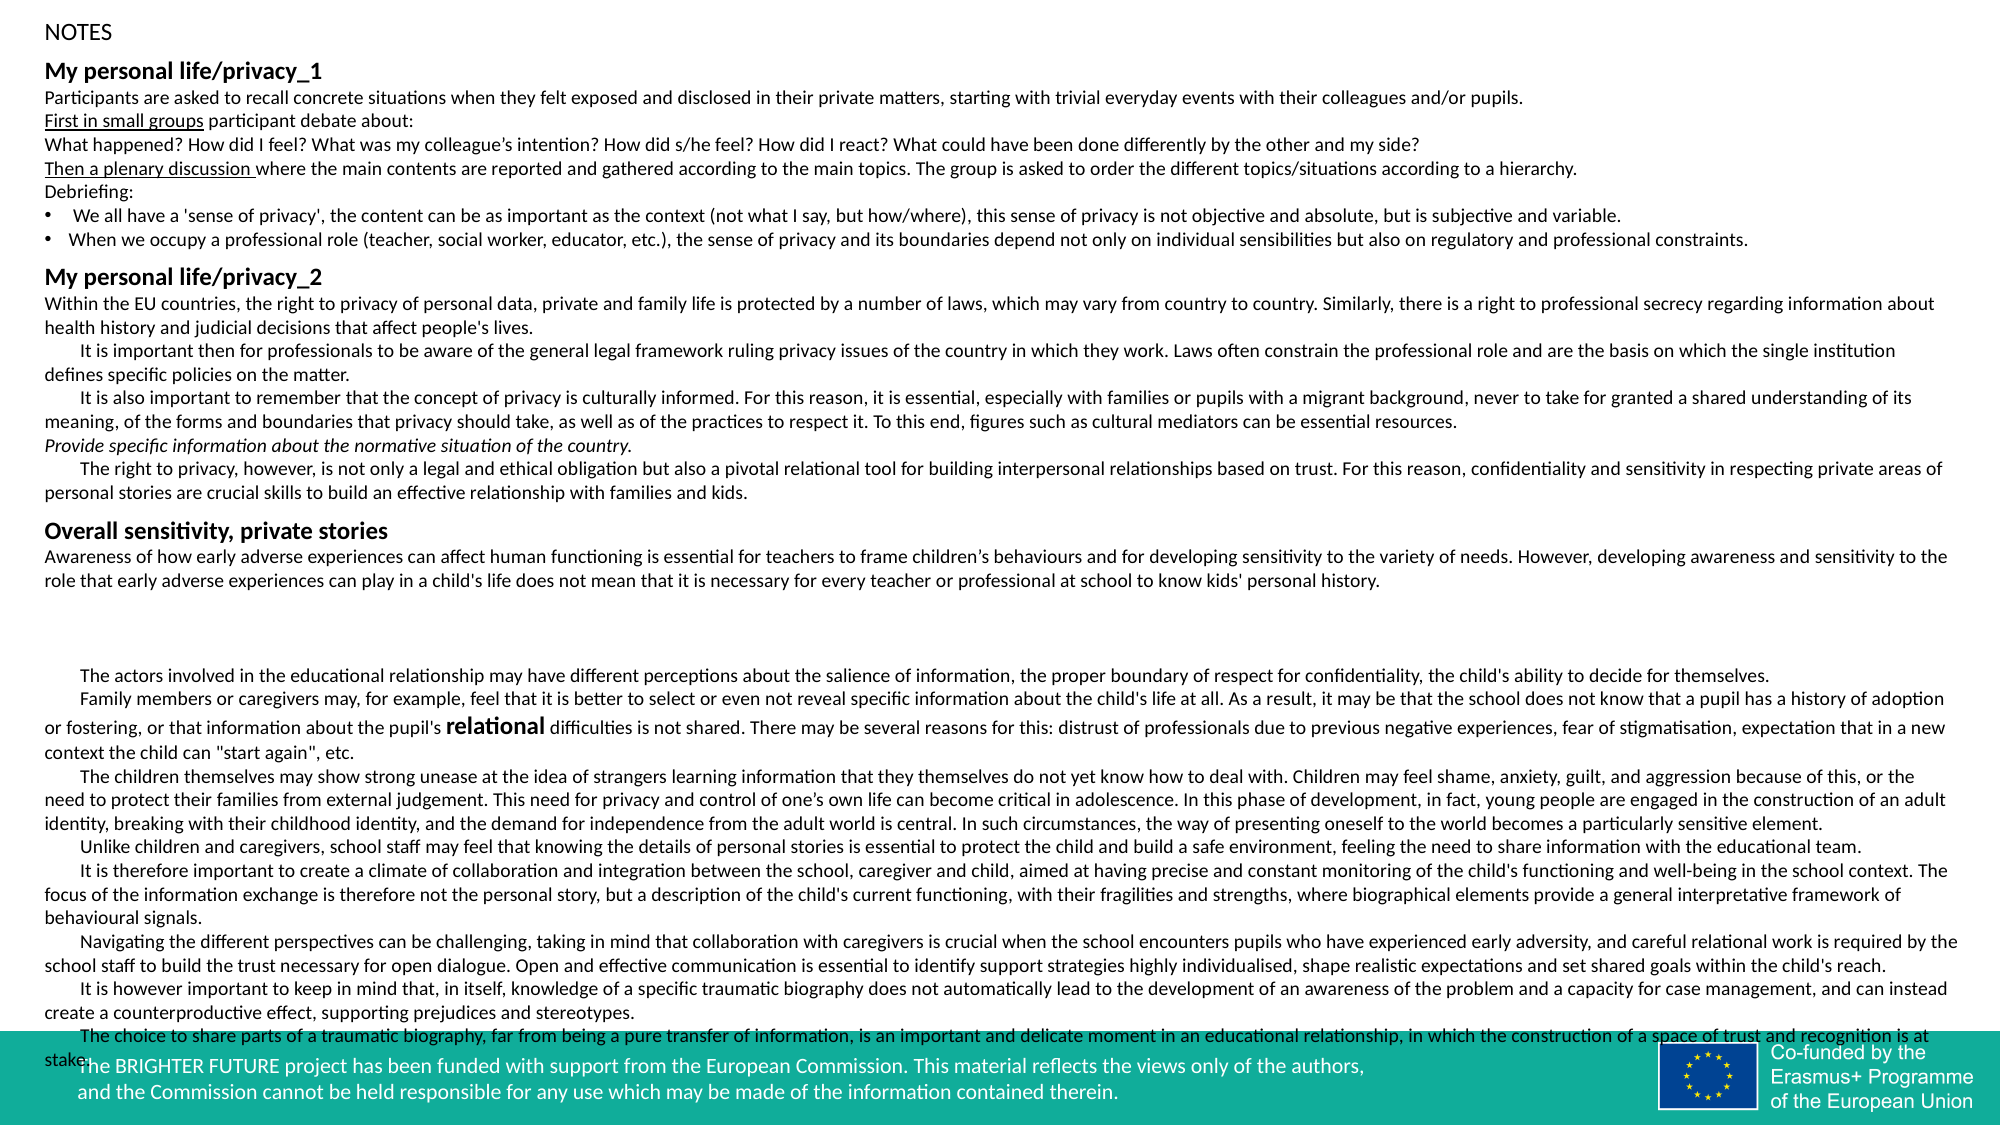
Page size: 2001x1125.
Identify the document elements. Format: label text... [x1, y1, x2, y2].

picture [1658, 1087, 1973, 1112]
list NOTES My personal life/privacy_1 Participants are asked to recall concrete situations when they felt exposed and disclosed in their private matters, starting with trivial everyday events with their colleagues and/or pupils. First in small groups participant debate about: What happened? How did I feel? What was my colleague’s intention? How did s/he feel? How did I react? What could have been done differently by the other and my side? Then a plenary discussion where the main contents are reported and gathered according to the main topics. The group is asked to order the different topics/situations according to a hierarchy. Debriefing: We all have a 'sense of privacy', the content can be as important as the context (not what I say, but how/where), this sense of privacy is not objective and absolute, but is subjective and variable. When we occupy a professional role (teacher, social worker, educator, etc.), the sense of privacy and its boundaries depend not only on individual sensibilities but also on regulatory and professional constraints. My personal life/privacy_2 Within the EU countries, the right to privacy of personal data, private and family life is protected by a number of laws, which may vary from country to country. Similarly, there is a right to professional secrecy regarding information about health history and judicial decisions that affect people's lives. It is important then for professionals to be aware of the general legal framework ruling privacy issues of the country in which they work. Laws often constrain the professional role and are the basis on which the single institution defines specific policies on the matter. It is also important to remember that the concept of privacy is culturally informed. For this reason, it is essential, especially with families or pupils with a migrant background, never to take for granted a shared understanding of its meaning, of the forms and boundaries that privacy should take, as well as of the practices to respect it. To this end, figures such as cultural mediators can be essential resources. Provide specific information about the normative situation of the country. The right to privacy, however, is not only a legal and ethical obligation but also a pivotal relational tool for building interpersonal relationships based on trust. For this reason, confidentiality and sensitivity in respecting private areas of personal stories are crucial skills to build an effective relationship with families and kids. Overall sensitivity, private stories Awareness of how early adverse experiences can affect human functioning is essential for teachers to frame children’s behaviours and for developing sensitivity to the variety of needs. However, developing awareness and sensitivity to the role that early adverse experiences can play in a child's life does not mean that it is necessary for every teacher or professional at school to know kids' personal history. The actors involved in the educational relationship may have different perceptions about the salience of information, the proper boundary of respect for confidentiality, the child's ability to decide for themselves. Family members or caregivers may, for example, feel that it is better to select or even not reveal specific information about the child's life at all. As a result, it may be that the school does not know that a pupil has a history of adoption or fostering, or that information about the pupil's relational difficulties is not shared. There may be several reasons for this: distrust of professionals due to previous negative experiences, fear of stigmatisation, expectation that in a new context the child can "start again", etc. The children themselves may show strong unease at the idea of strangers learning information that they themselves do not yet know how to deal with. Children may feel shame, anxiety, guilt, and aggression because of this, or the need to protect their families from external judgement. This need for privacy and control of one’s own life can become critical in adolescence. In this phase of development, in fact, young people are engaged in the construction of an adult identity, breaking with their childhood identity, and the demand for independence from the adult world is central. In such circumstances, the way of presenting oneself to the world becomes a particularly sensitive element. Unlike children and caregivers, school staff may feel that knowing the details of personal stories is essential to protect the child and build a safe environment, feeling the need to share information with the educational team. It is therefore important to create a climate of collaboration and integration between the school, caregiver and child, aimed at having precise and constant monitoring of the child's functioning and well-being in the school context. The focus of the information exchange is therefore not the personal story, but a description of the child's current functioning, with their fragilities and strengths, where biographical elements provide a general interpretative framework of behavioural signals. Navigating the different perspectives can be challenging, taking in mind that collaboration with caregivers is crucial when the school encounters pupils who have experienced early adversity, and careful relational work is required by the school staff to build the trust necessary for open dialogue. Open and effective communication is essential to identify support strategies highly individualised, shape realistic expectations and set shared goals within the child's reach. It is however important to keep in mind that, in itself, knowledge of a specific traumatic biography does not automatically lead to the development of an awareness of the problem and a capacity for case management, and can instead create a counterproductive effect, supporting prejudices and stereotypes. The choice to share parts of a traumatic biography, far from being a pure transfer of information, is an important and delicate moment in an educational relationship, in which the construction of a space of trust and recognition is at stake. [29, 7, 1974, 1087]
